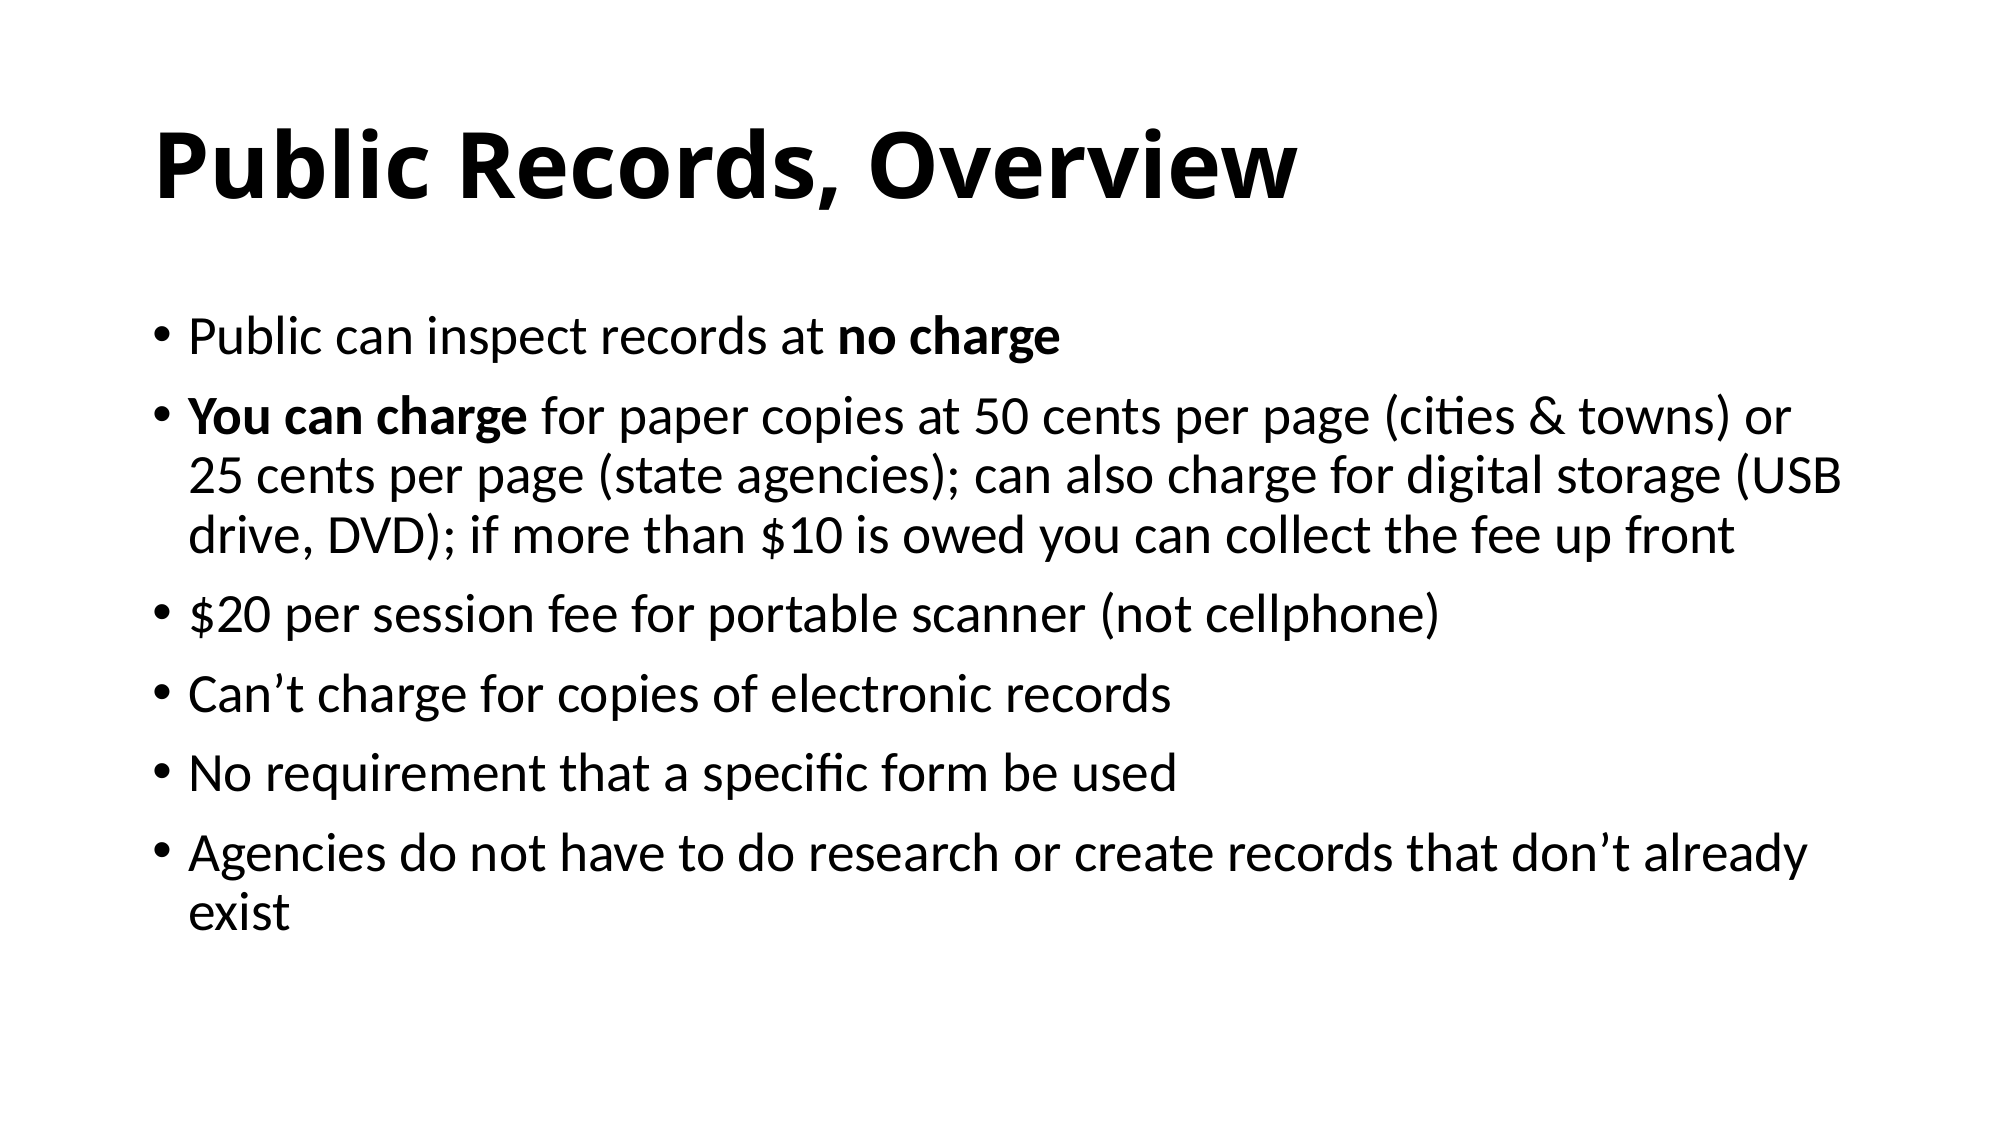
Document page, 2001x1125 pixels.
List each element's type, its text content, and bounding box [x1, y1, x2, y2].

list Public can inspect records at no charge You can charge for paper copies at 50 cents per page (cities & towns) or 25 cents per page (state agencies); can also charge for digital storage (USB drive, DVD); if more than $10 is owed you can collect the fee up front $20 per session fee for portable scanner (not cellphone) Can’t charge for copies of electronic records No requirement that a specific form be used Agencies do not have to do research or create records that don’t already exist [137, 299, 1863, 1014]
title Public Records, Overview [137, 59, 1863, 278]
